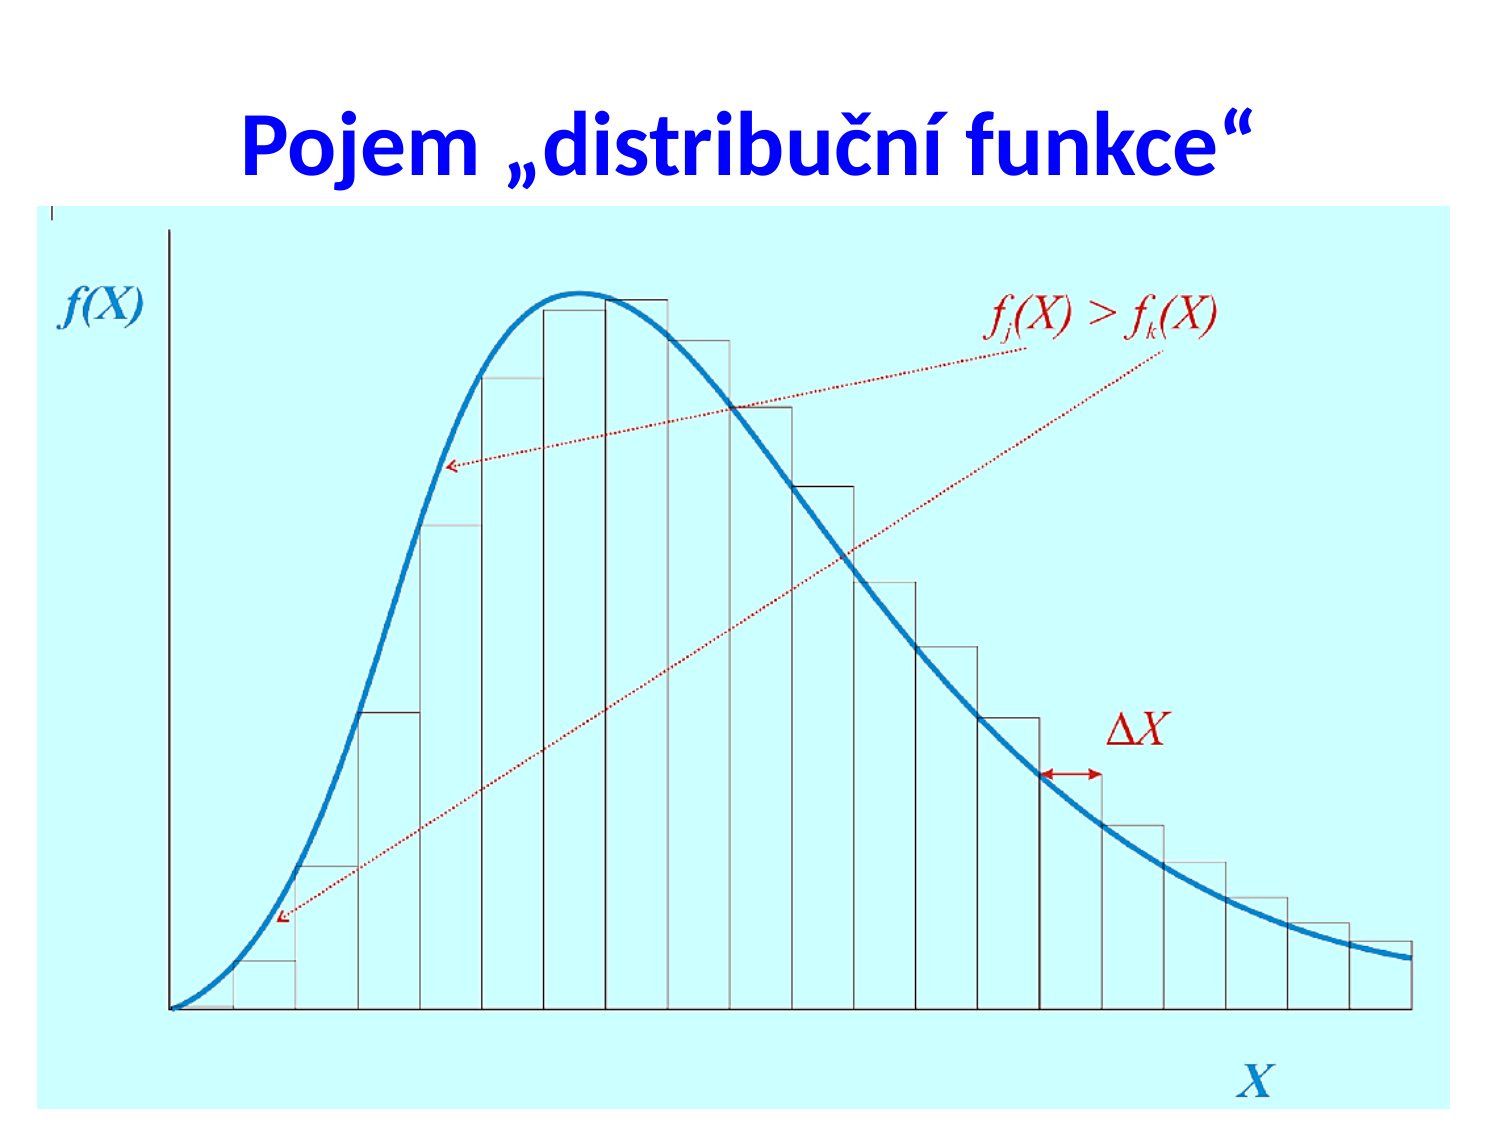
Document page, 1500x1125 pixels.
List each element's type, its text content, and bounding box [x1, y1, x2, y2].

picture [37, 206, 1451, 1110]
title Pojem „distribuční funkce“ [75, 45, 1425, 204]
